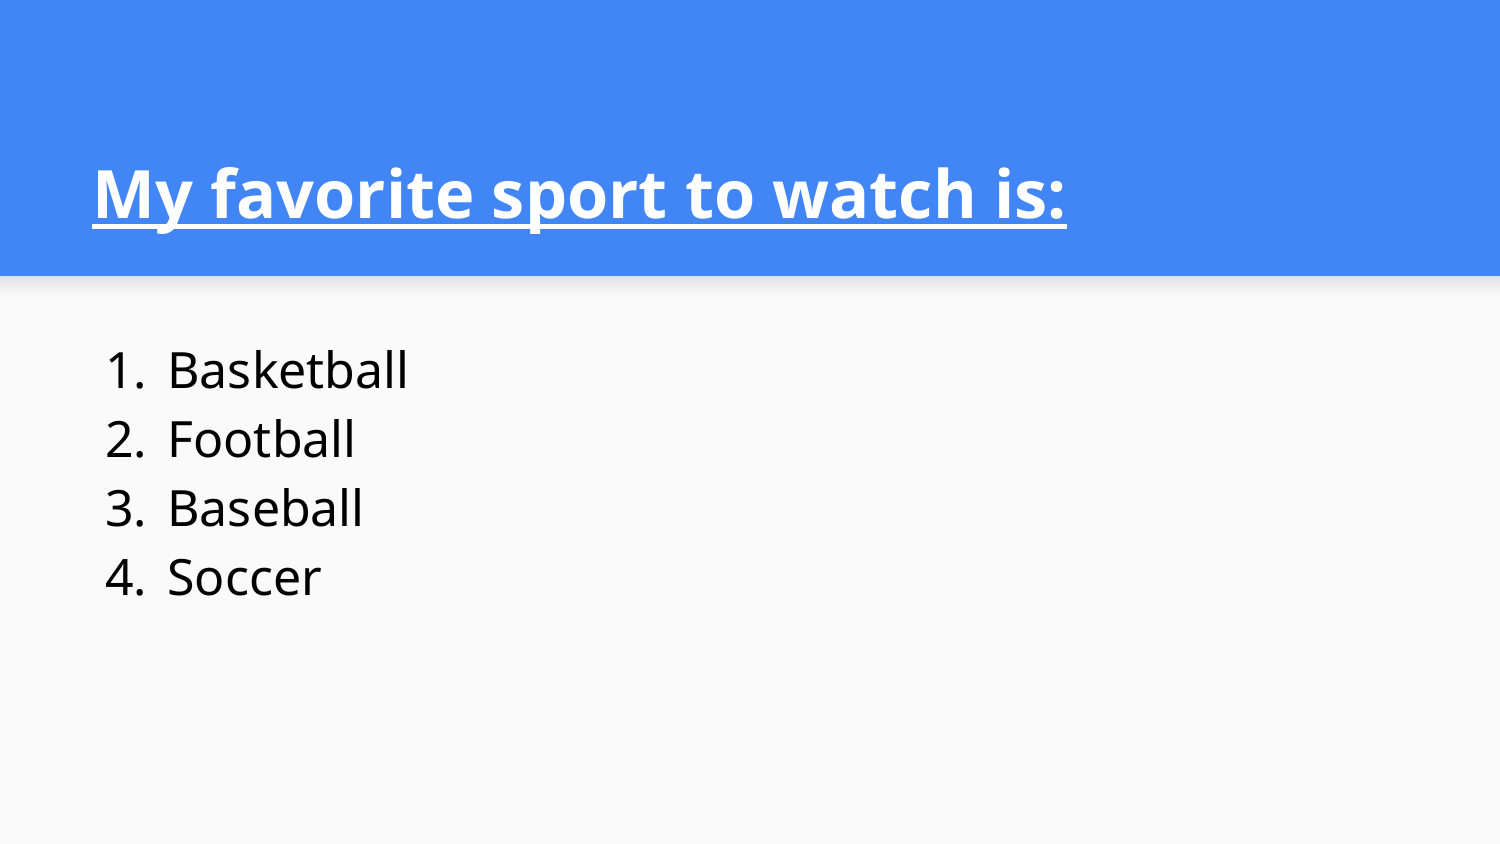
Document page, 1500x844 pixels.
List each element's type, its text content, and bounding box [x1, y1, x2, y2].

list Basketball Football Baseball Soccer [77, 314, 1427, 760]
title My favorite sport to watch is: [77, 121, 1427, 248]
